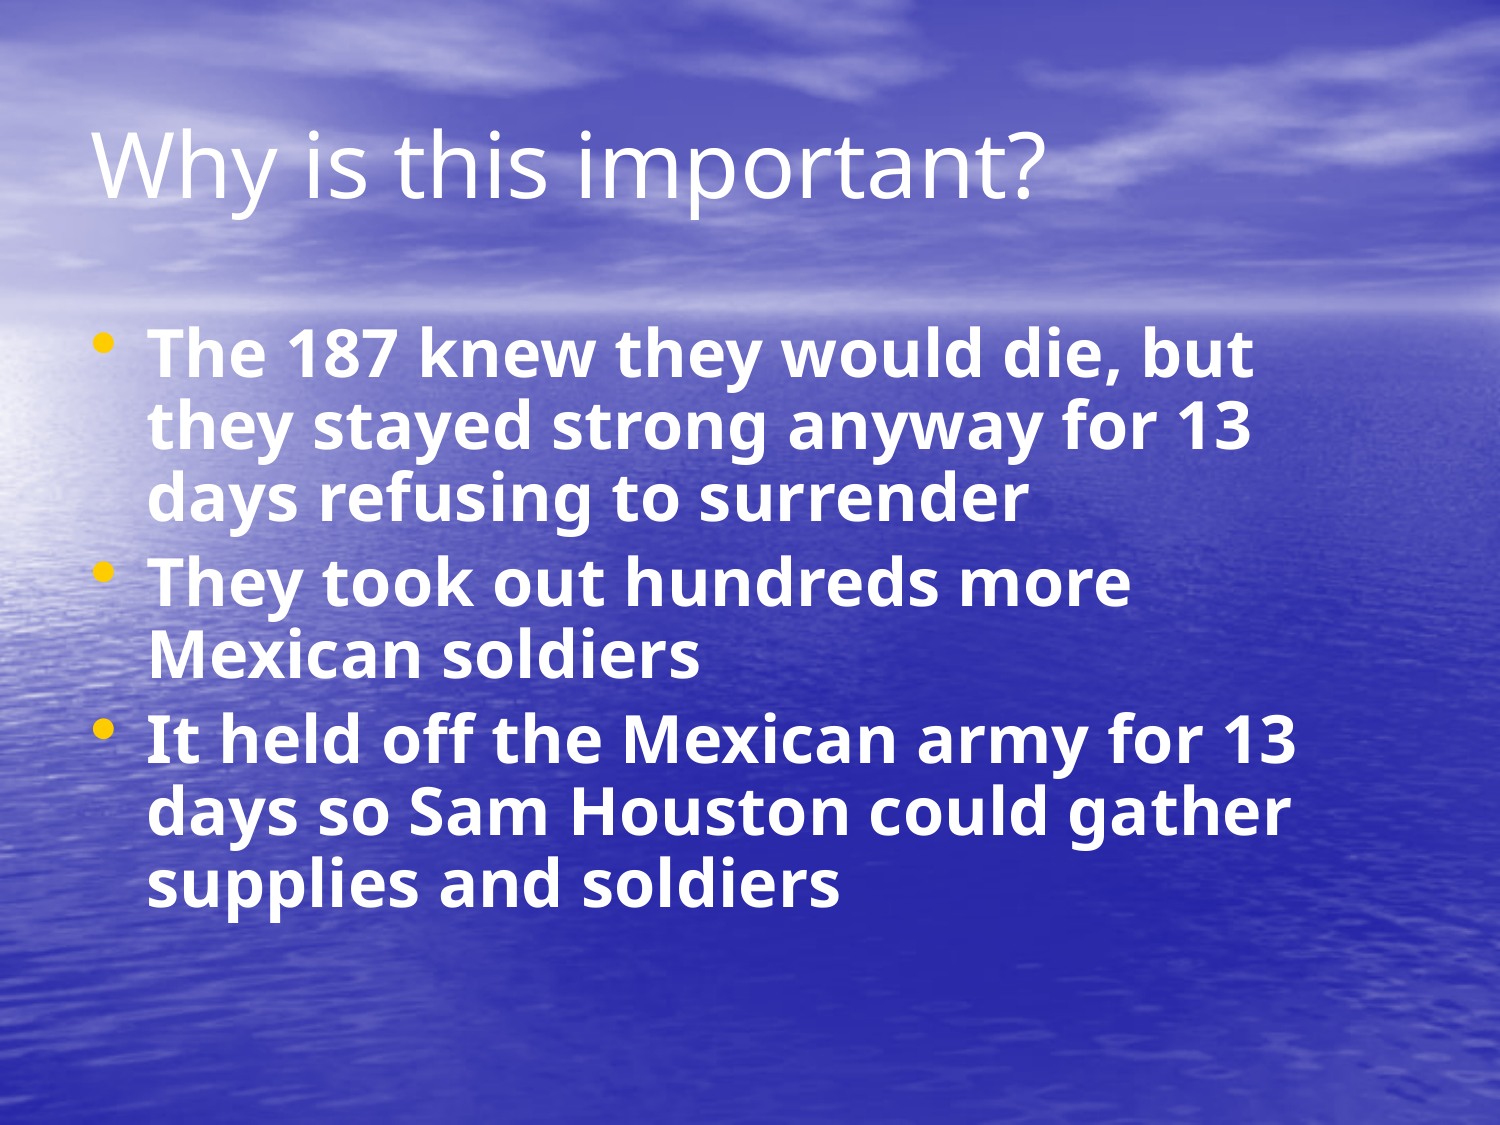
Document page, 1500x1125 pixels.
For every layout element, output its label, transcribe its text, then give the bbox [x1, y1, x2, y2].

title Why is this important? [74, 47, 1426, 276]
list The 187 knew they would die, but they stayed strong anyway for 13 days refusing to surrender They took out hundreds more Mexican soldiers It held off the Mexican army for 13 days so Sam Houston could gather supplies and soldiers [74, 312, 1426, 988]
